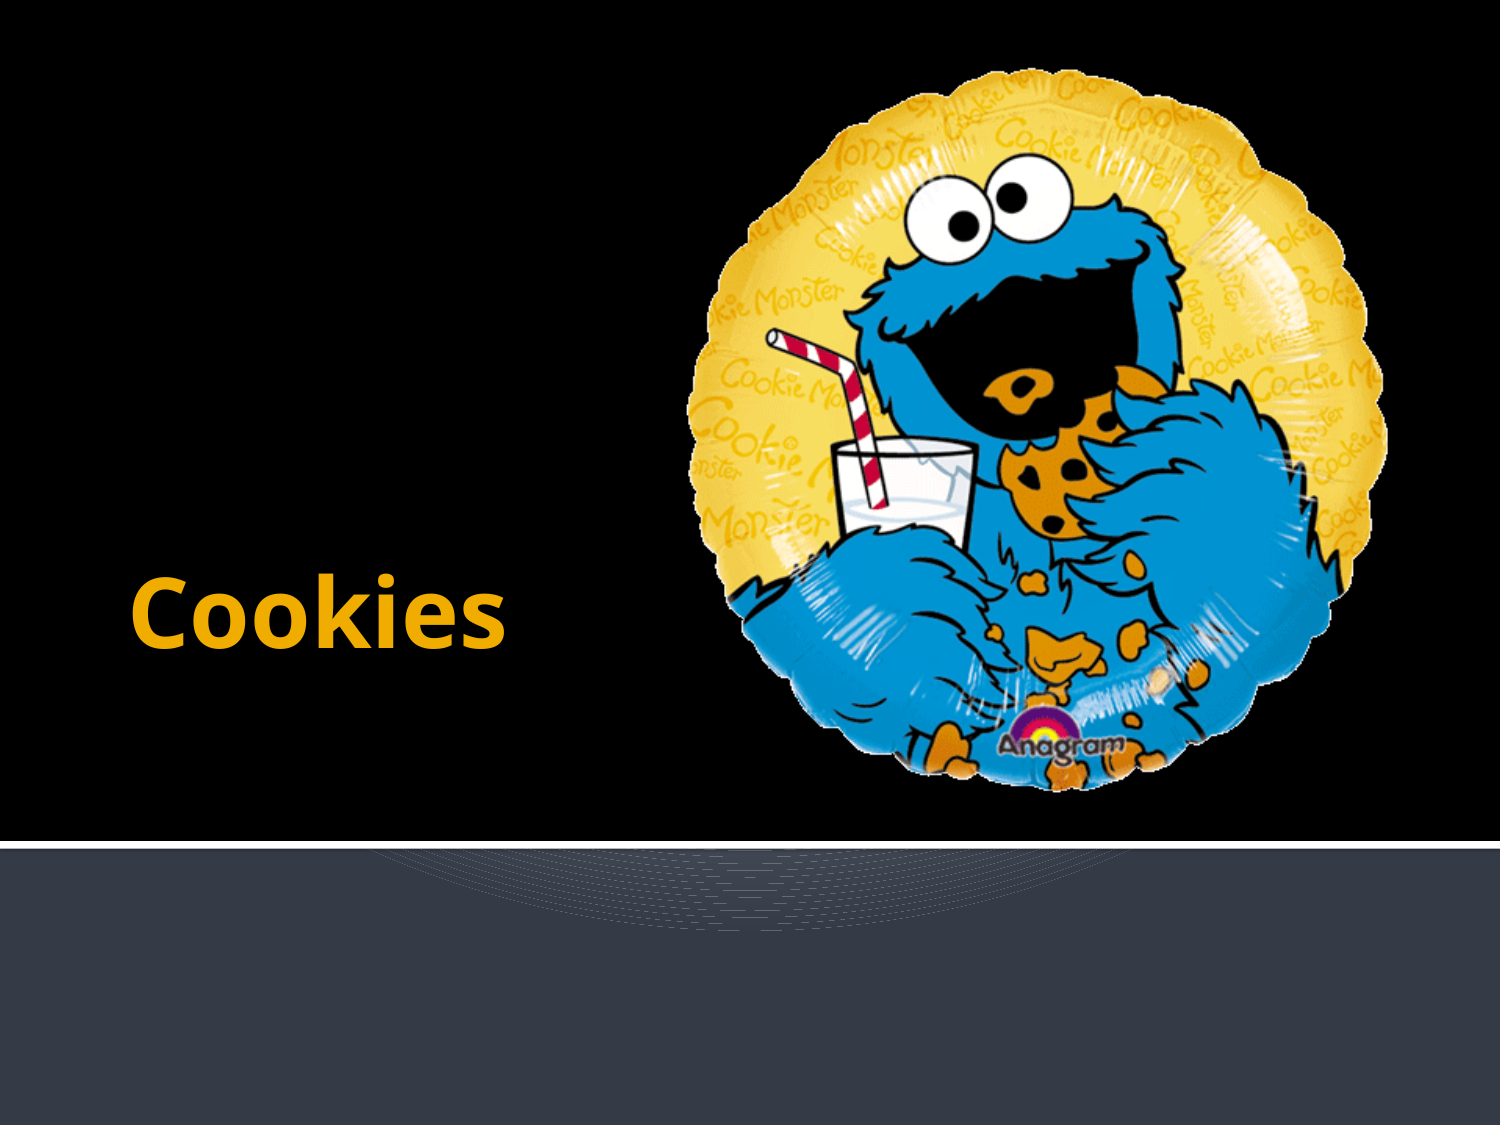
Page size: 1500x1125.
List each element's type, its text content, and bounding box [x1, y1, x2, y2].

picture [662, 62, 1413, 813]
title Cookies [112, 550, 1438, 825]
